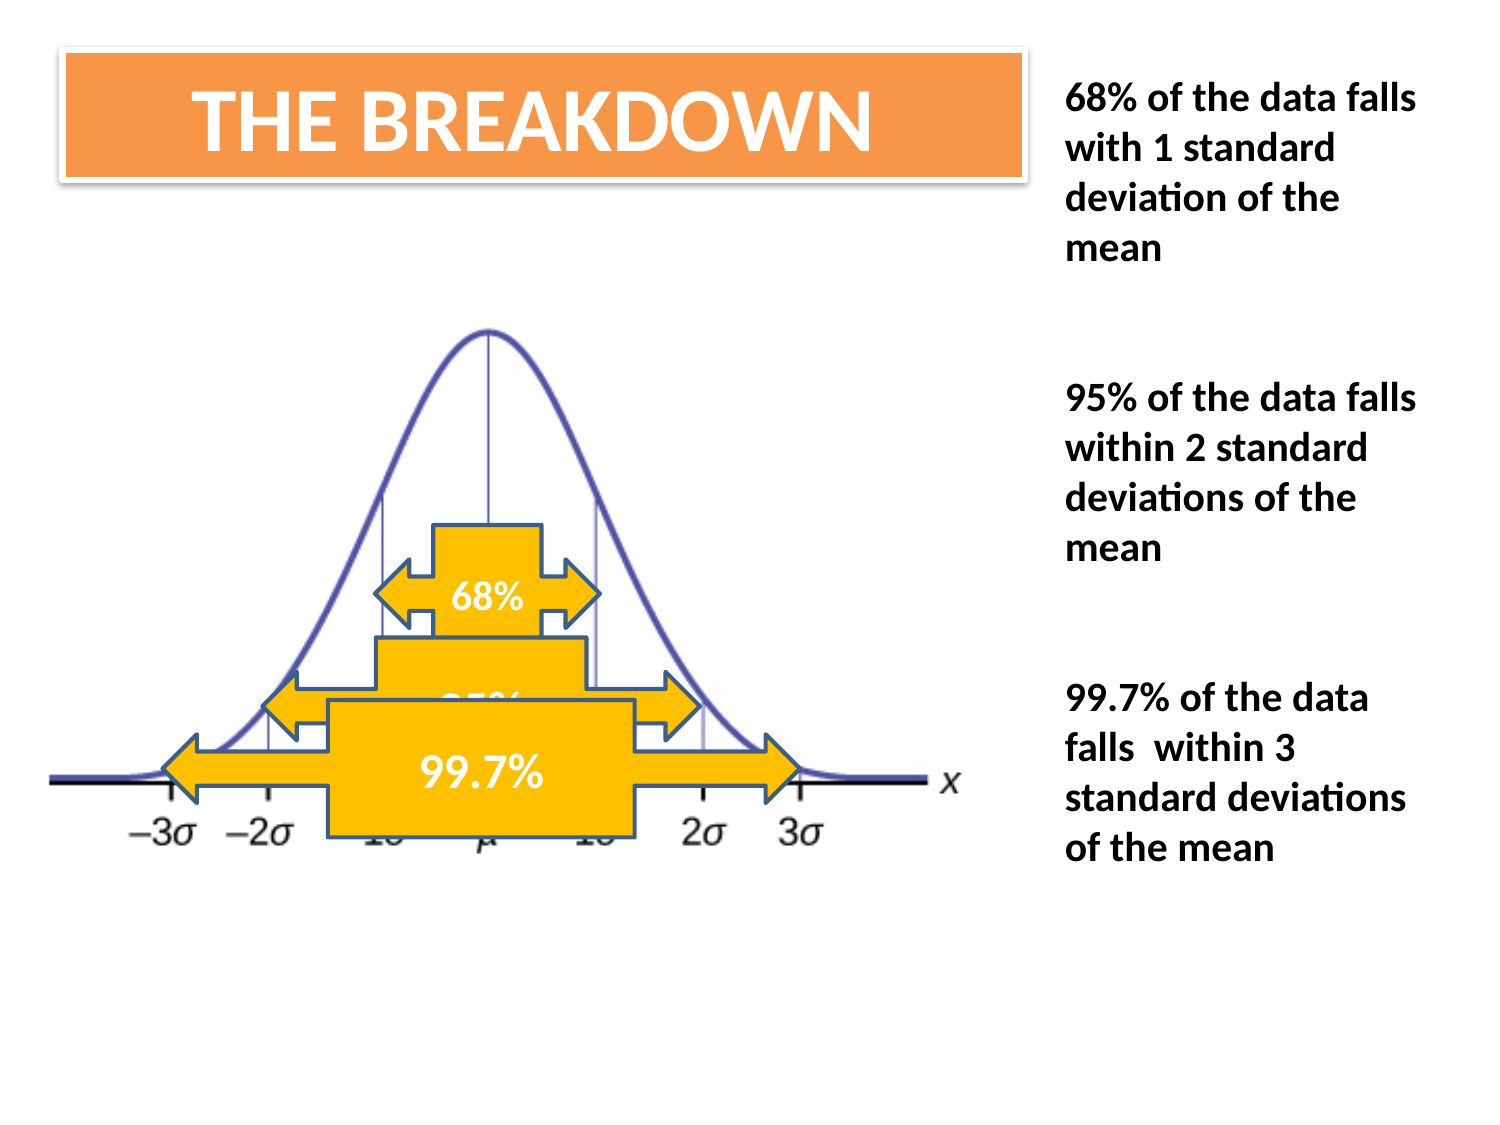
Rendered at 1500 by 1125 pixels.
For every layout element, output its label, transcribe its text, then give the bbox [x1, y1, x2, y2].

title THE BREAKDOWN [59, 47, 1028, 183]
text_box 68% of the data falls with 1 standard deviation of the mean 95% of the data falls within 2 standard deviations of the mean 99.7% of the data falls within 3 standard deviations of the mean [1050, 62, 1450, 878]
picture [0, 312, 1012, 876]
